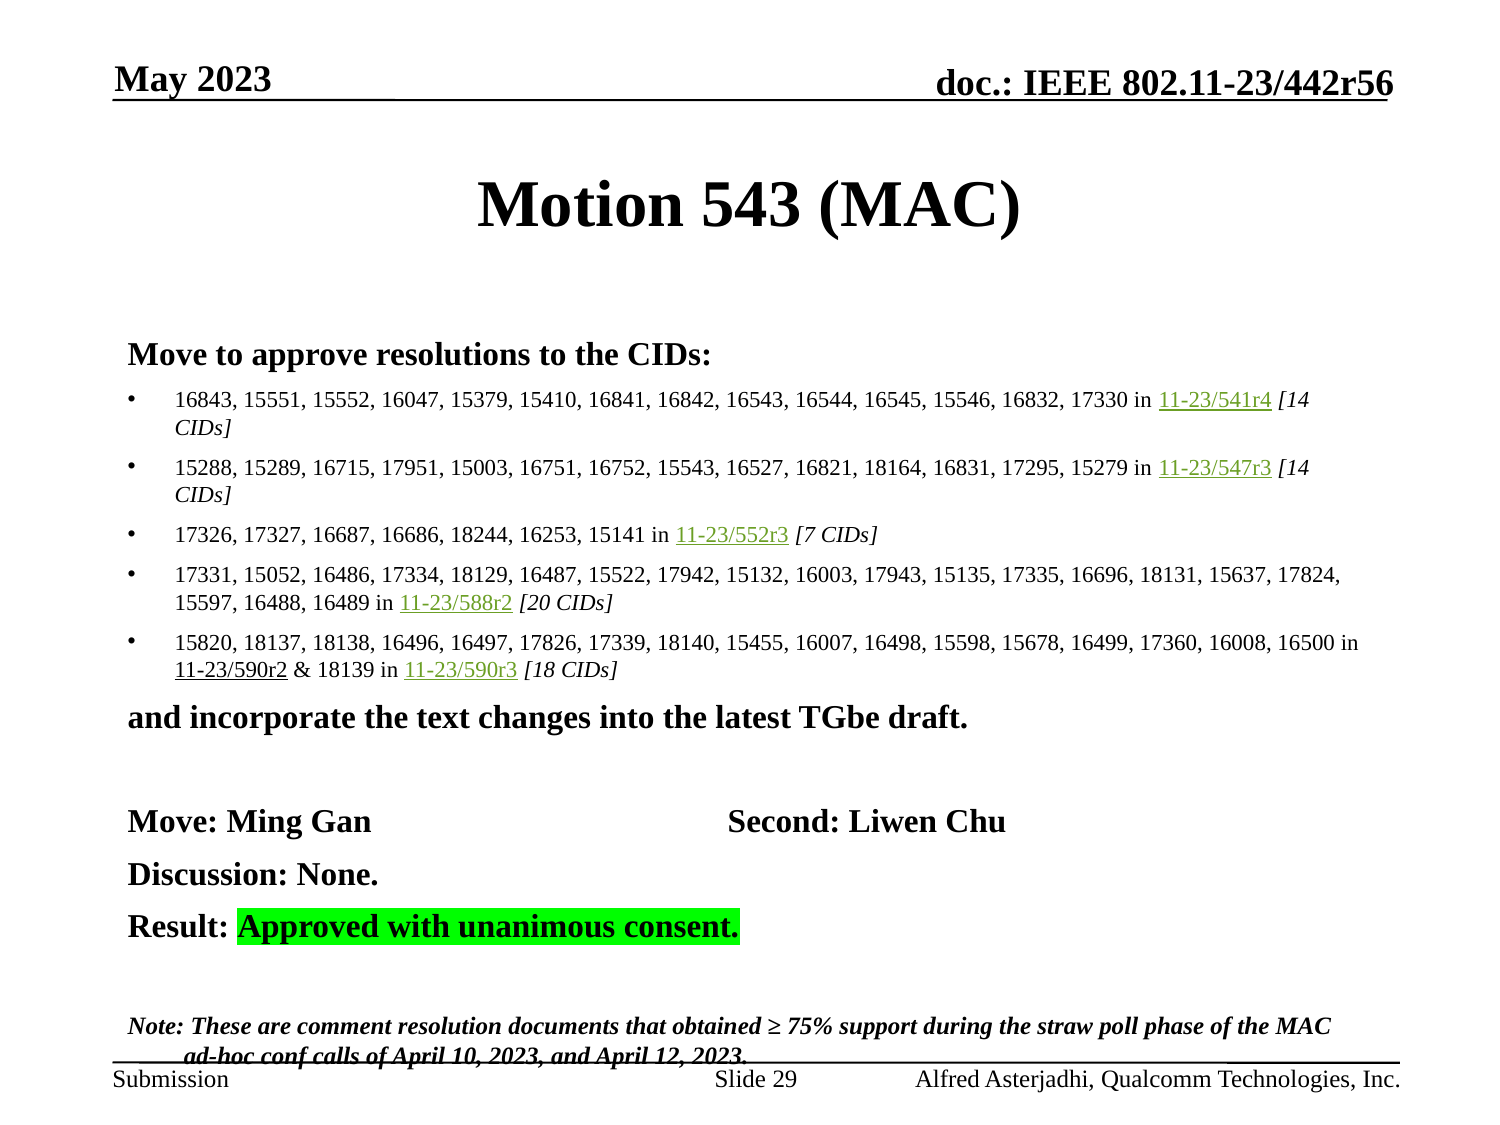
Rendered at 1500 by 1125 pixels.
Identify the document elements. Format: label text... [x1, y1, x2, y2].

slide_number Slide 29 [712, 1061, 800, 1123]
list Move to approve resolutions to the CIDs: 16843, 15551, 15552, 16047, 15379, 15410, 16841, 16842, 16543, 16544, 16545, 15546, 16832, 17330 in 11-23/541r4 [14 CIDs] 15288, 15289, 16715, 17951, 15003, 16751, 16752, 15543, 16527, 16821, 18164, 16831, 17295, 15279 in 11-23/547r3 [14 CIDs] 17326, 17327, 16687, 16686, 18244, 16253, 15141 in 11-23/552r3 [7 CIDs] 17331, 15052, 16486, 17334, 18129, 16487, 15522, 17942, 15132, 16003, 17943, 15135, 17335, 16696, 18131, 15637, 17824, 15597, 16488, 16489 in 11-23/588r2 [20 CIDs] 15820, 18137, 18138, 16496, 16497, 17826, 17339, 18140, 15455, 16007, 16498, 15598, 15678, 16499, 17360, 16008, 16500 in 11-23/590r2 & 18139 in 11-23/590r3 [18 CIDs] and incorporate the text changes into the latest TGbe draft. Move: Ming Gan Second: Liwen Chu Discussion: None. Result: Approved with unanimous consent. Note: These are comment resolution documents that obtained ≥ 75% support during the straw poll phase of the MAC ad-hoc conf calls of April 10, 2023, and April 12, 2023. [112, 324, 1388, 1063]
footer Alfred Asterjadhi, Qualcomm Technologies, Inc. [878, 1061, 1402, 1093]
title Motion 543 (MAC) [112, 112, 1388, 288]
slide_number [114, 54, 423, 100]
